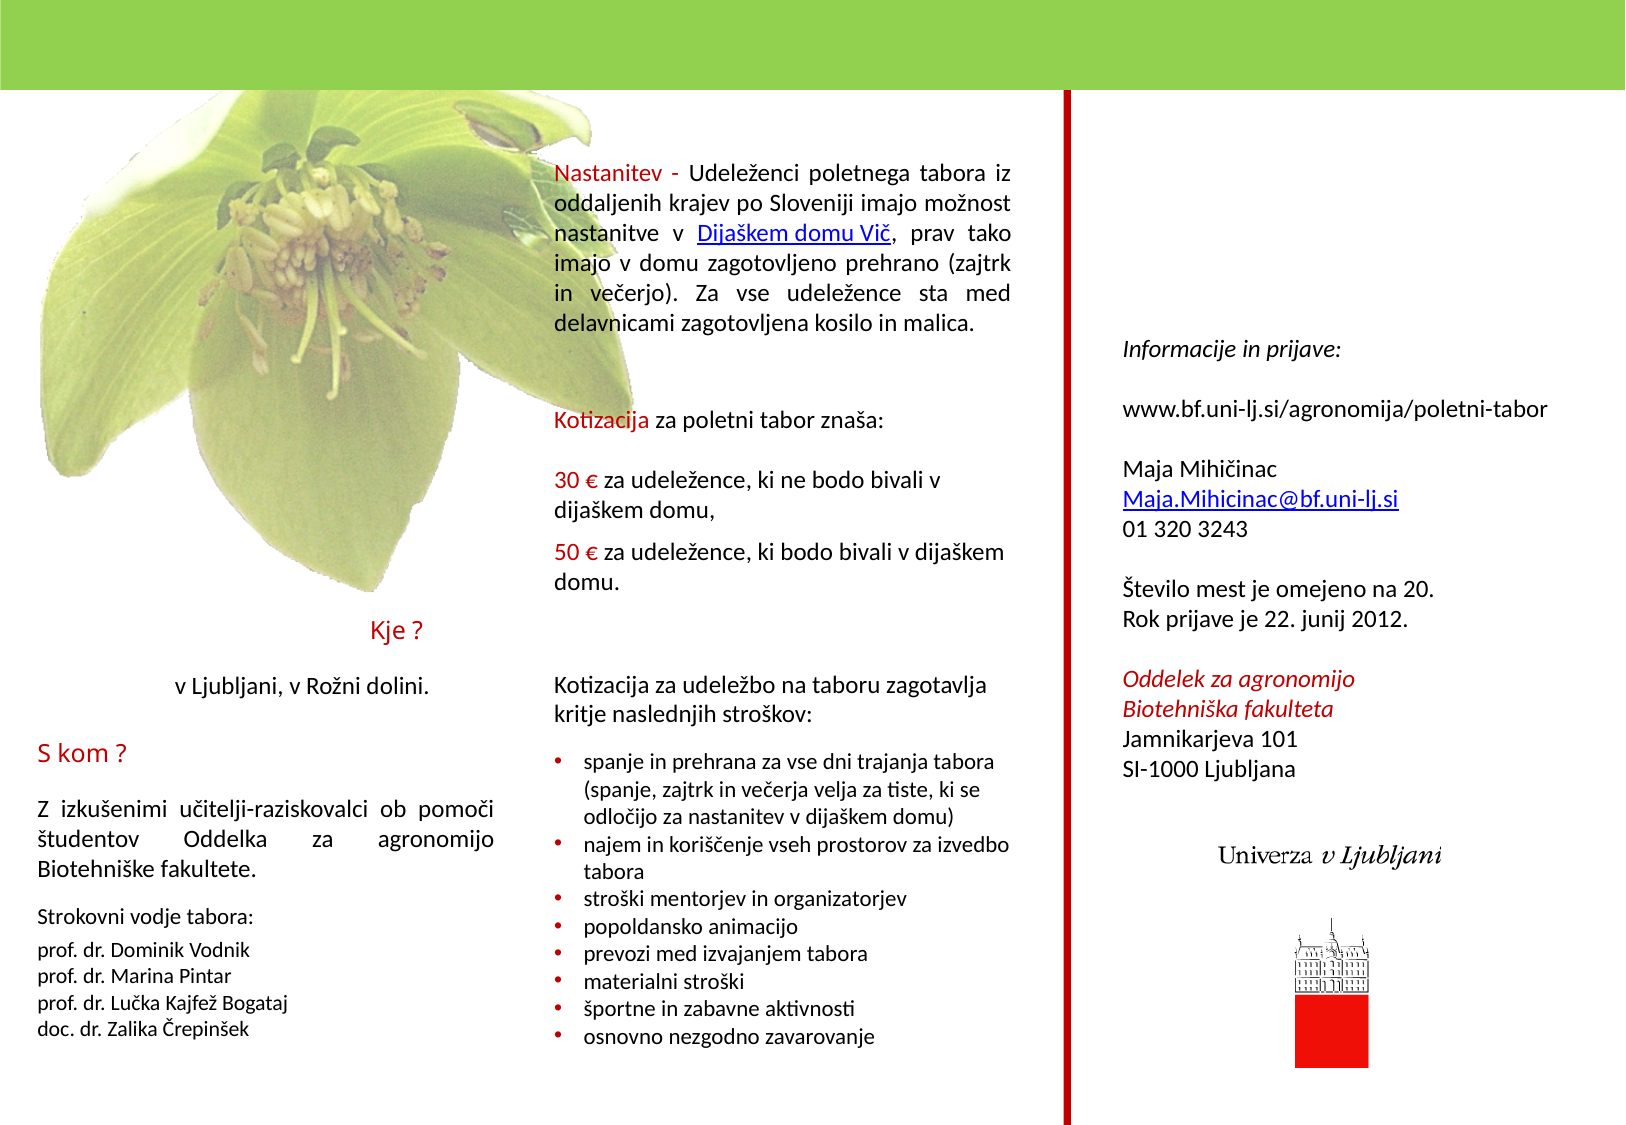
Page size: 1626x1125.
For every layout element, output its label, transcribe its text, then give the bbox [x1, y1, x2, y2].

text_box Kje ? v Ljubljani, v Rožni dolini. [140, 629, 451, 707]
text_box [659, 0, 1625, 92]
text_box S kom ? Z izkušenimi učitelji-raziskovalci ob pomoči študentov Oddelka za agronomijo Biotehniške fakultete. Strokovni vodje tabora: prof. dr. Dominik Vodnik prof. dr. Marina Pintar prof. dr. Lučka Kajfež Bogataj doc. dr. Zalika Črepinšek [22, 729, 510, 1048]
text_box Kotizacija za poletni tabor znaša: 30 € za udeležence, ki ne bodo bivali v dijaškem domu, 50 € za udeležence, ki bodo bivali v dijaškem domu. Kotizacija za udeležbo na taboru zagotavlja kritje naslednjih stroškov: spanje in prehrana za vse dni trajanja tabora (spanje, zajtrk in večerja velja za tiste, ki se odločijo za nastanitev v dijaškem domu) najem in koriščenje vseh prostorov za izvedbo tabora stroški mentorjev in organizatorjev popoldansko animacijo prevozi med izvajanjem tabora materialni stroški športne in zabavne aktivnosti osnovno nezgodno zavarovanje [539, 396, 1042, 1087]
text_box [1061, 92, 1073, 1125]
text_box Informacije in prijave: www.bf.uni-lj.si/agronomija/poletni-tabor Maja Mihičinac Maja.Mihicinac@bf.uni-lj.si 01 320 3243 Število mest je omejeno na 20. Rok prijave je 22. junij 2012. Oddelek za agronomijo Biotehniška fakulteta Jamnikarjeva 101 SI-1000 Ljubljana [1107, 325, 1596, 790]
text_box Nastanitev - Udeleženci poletnega tabora iz oddaljenih krajev po Sloveniji imajo možnost nastanitve v Dijaškem domu Vič, prav tako imajo v domu zagotovljeno prehrano (zajtrk in večerjo). Za vse udeležence sta med delavnicami zagotovljena kosilo in malica. [662, 148, 1027, 396]
picture [1218, 845, 1442, 1068]
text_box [2, 0, 658, 621]
